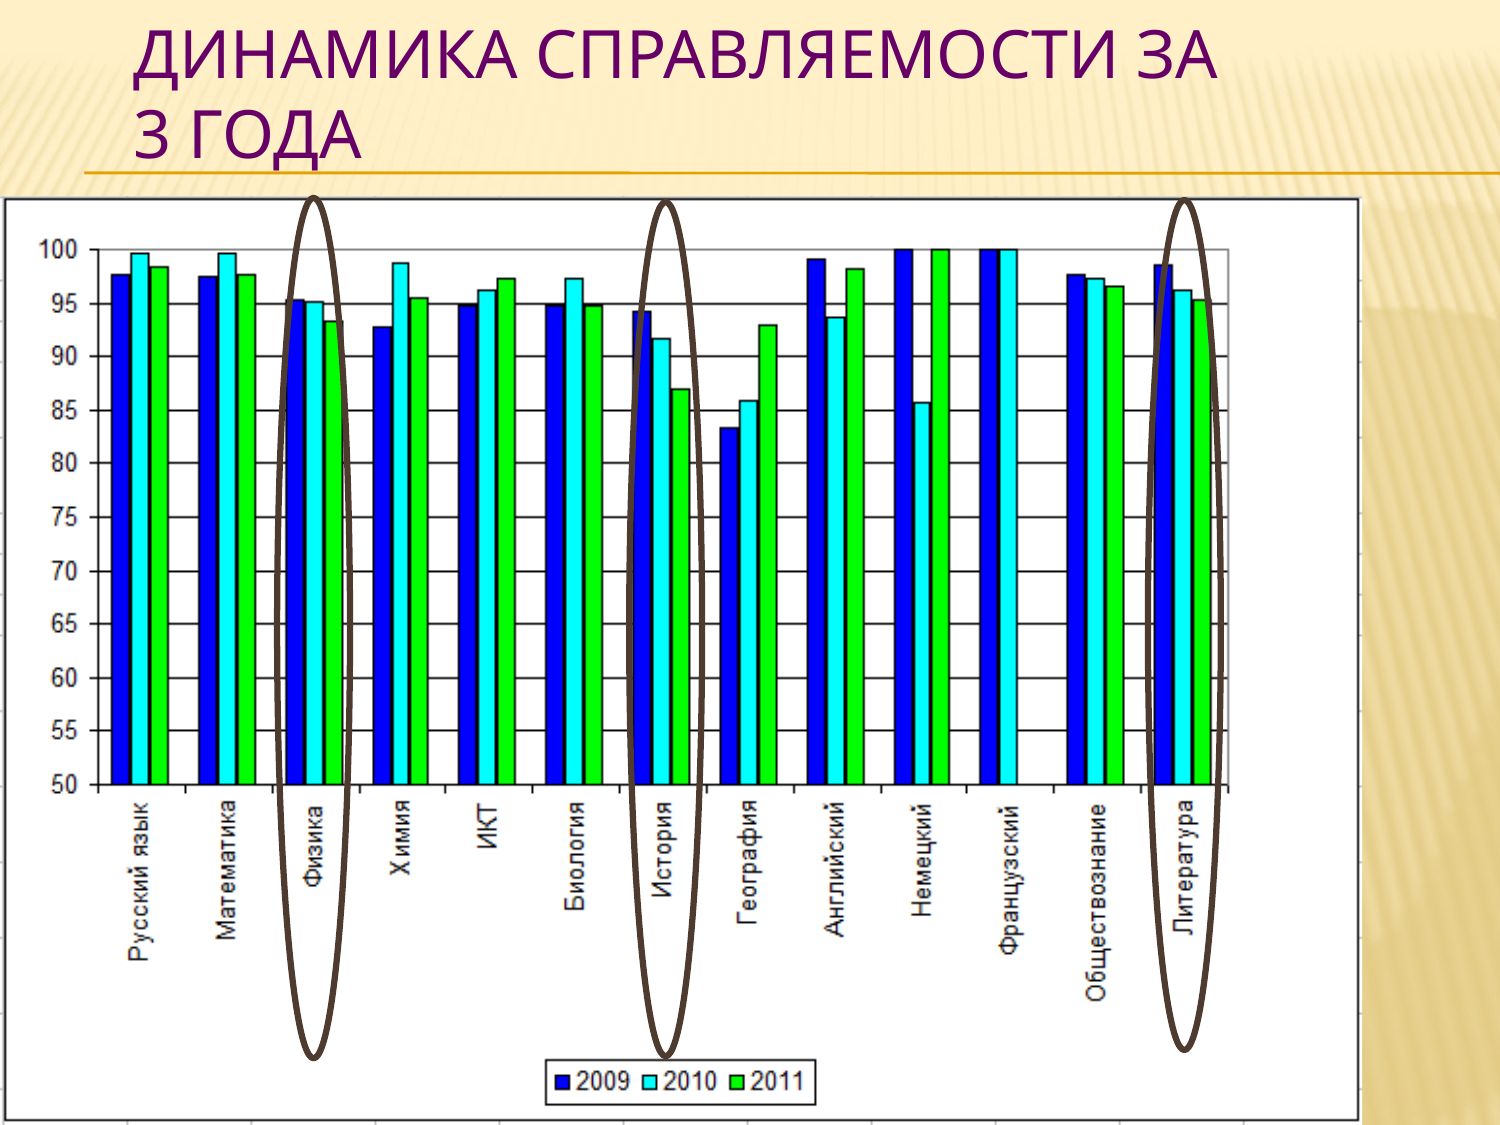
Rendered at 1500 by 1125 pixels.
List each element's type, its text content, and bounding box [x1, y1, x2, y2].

title Динамика справляемости за 3 года [118, 0, 1236, 184]
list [0, 196, 1363, 1125]
